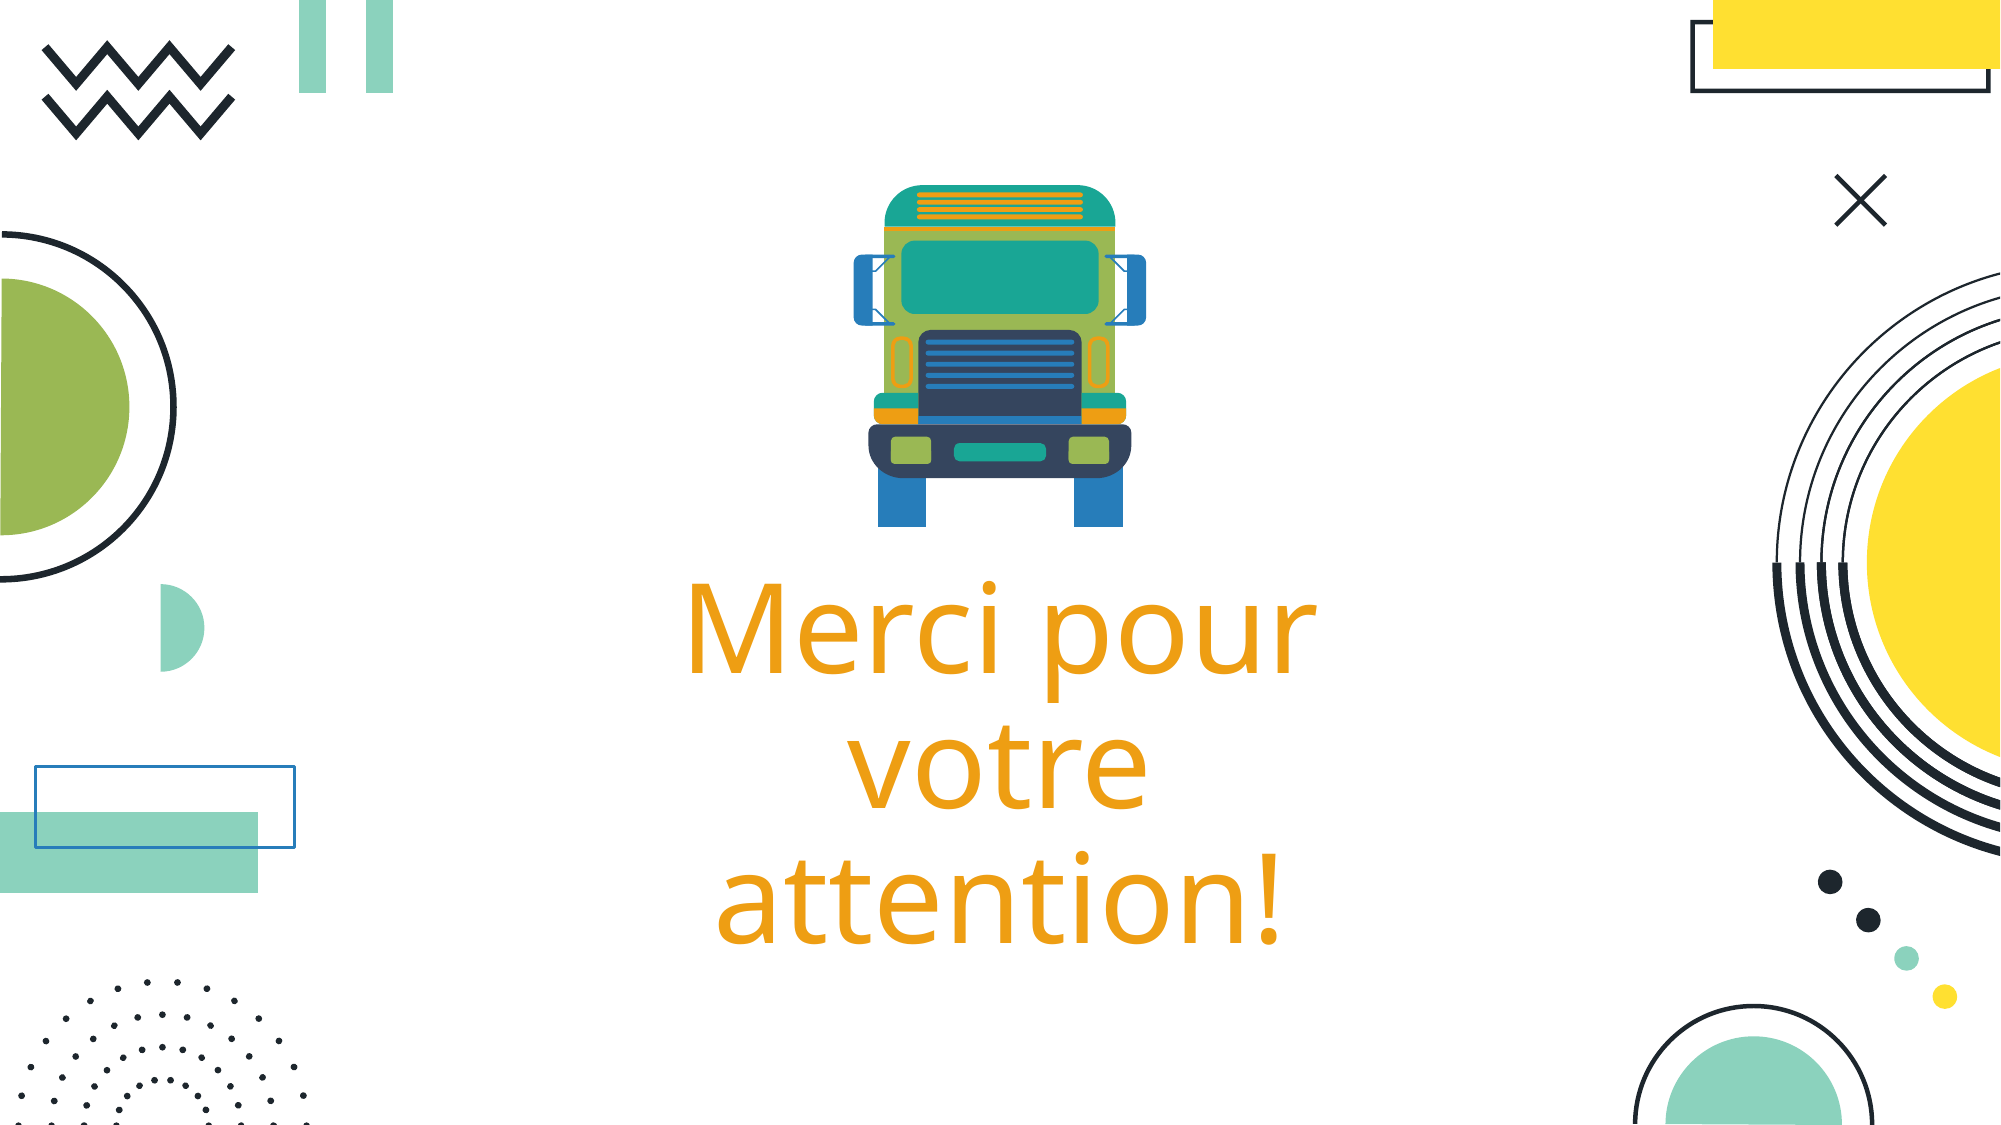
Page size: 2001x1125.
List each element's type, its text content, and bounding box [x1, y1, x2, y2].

title Merci pour votre attention! [572, 702, 1428, 991]
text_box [853, 185, 1147, 527]
